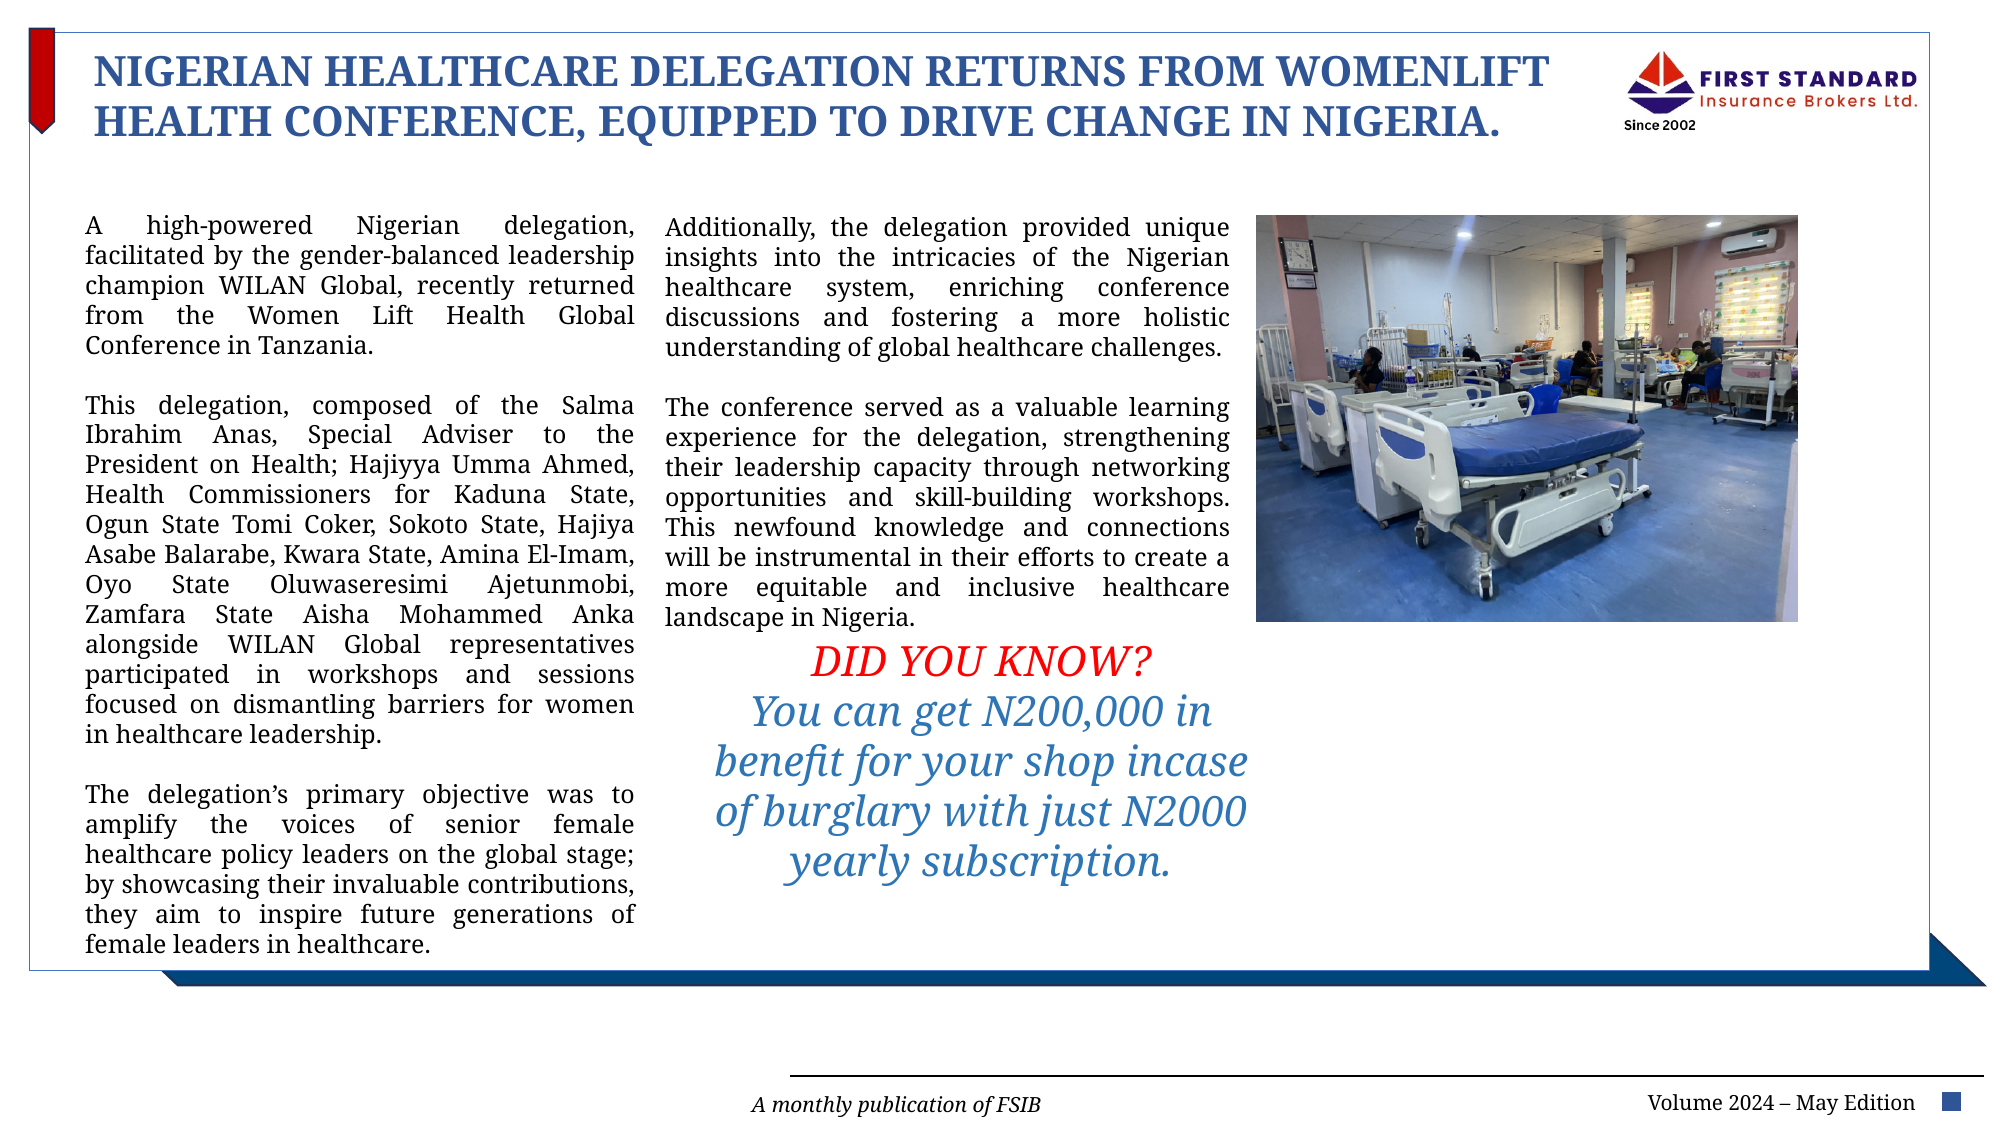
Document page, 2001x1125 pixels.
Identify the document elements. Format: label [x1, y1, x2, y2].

picture [1256, 215, 1798, 622]
picture [1620, 48, 1924, 139]
text_box [70, 986, 651, 996]
text_box [736, 1076, 1985, 1125]
text_box [29, 28, 1985, 986]
